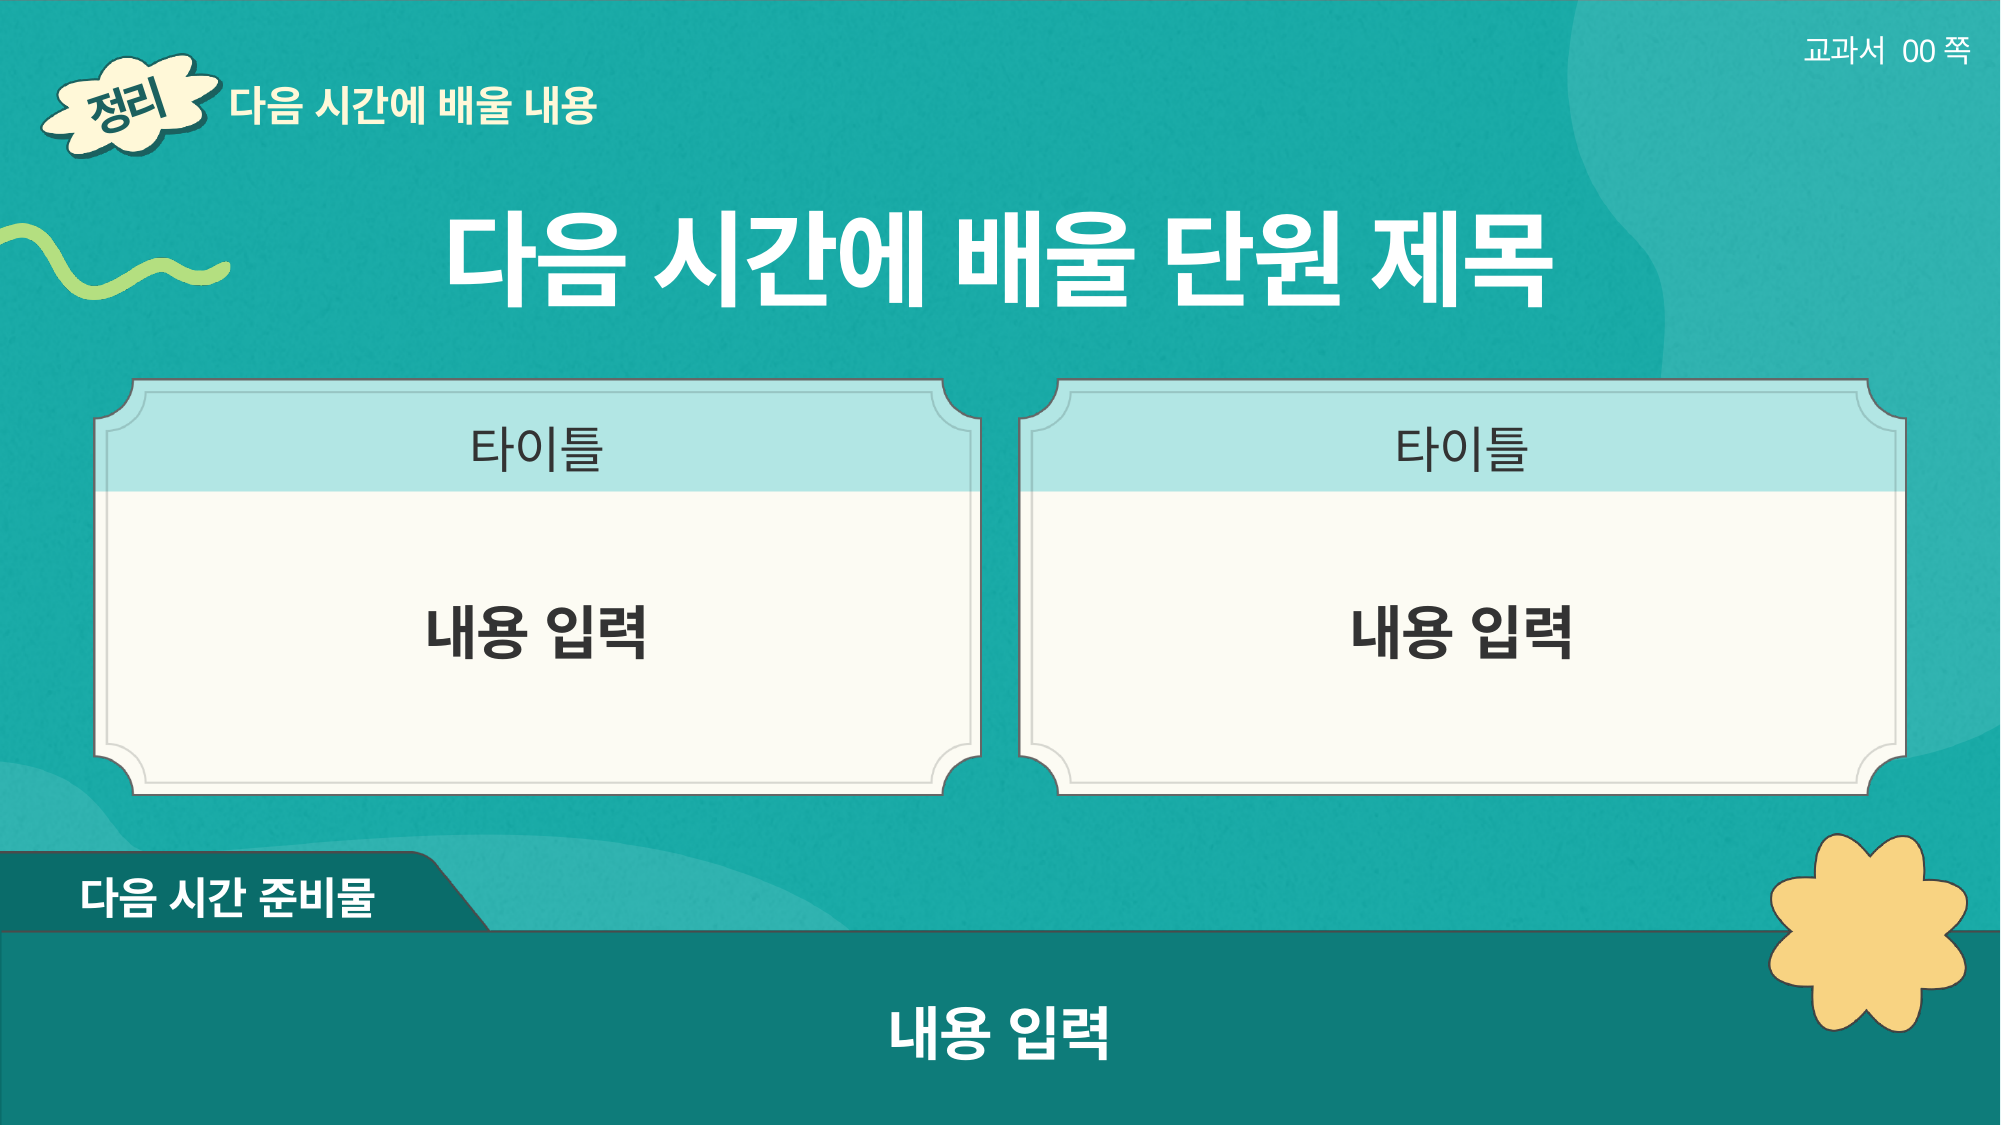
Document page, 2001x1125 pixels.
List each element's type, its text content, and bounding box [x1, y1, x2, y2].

text_box 교과서 00쪽 [1788, 24, 1988, 77]
picture [0, 0, 2001, 1125]
text_box 다음 시간에 배울 내용 [223, 72, 614, 137]
text_box 다음 시간에 배울 단원 제목 [428, 186, 1572, 327]
